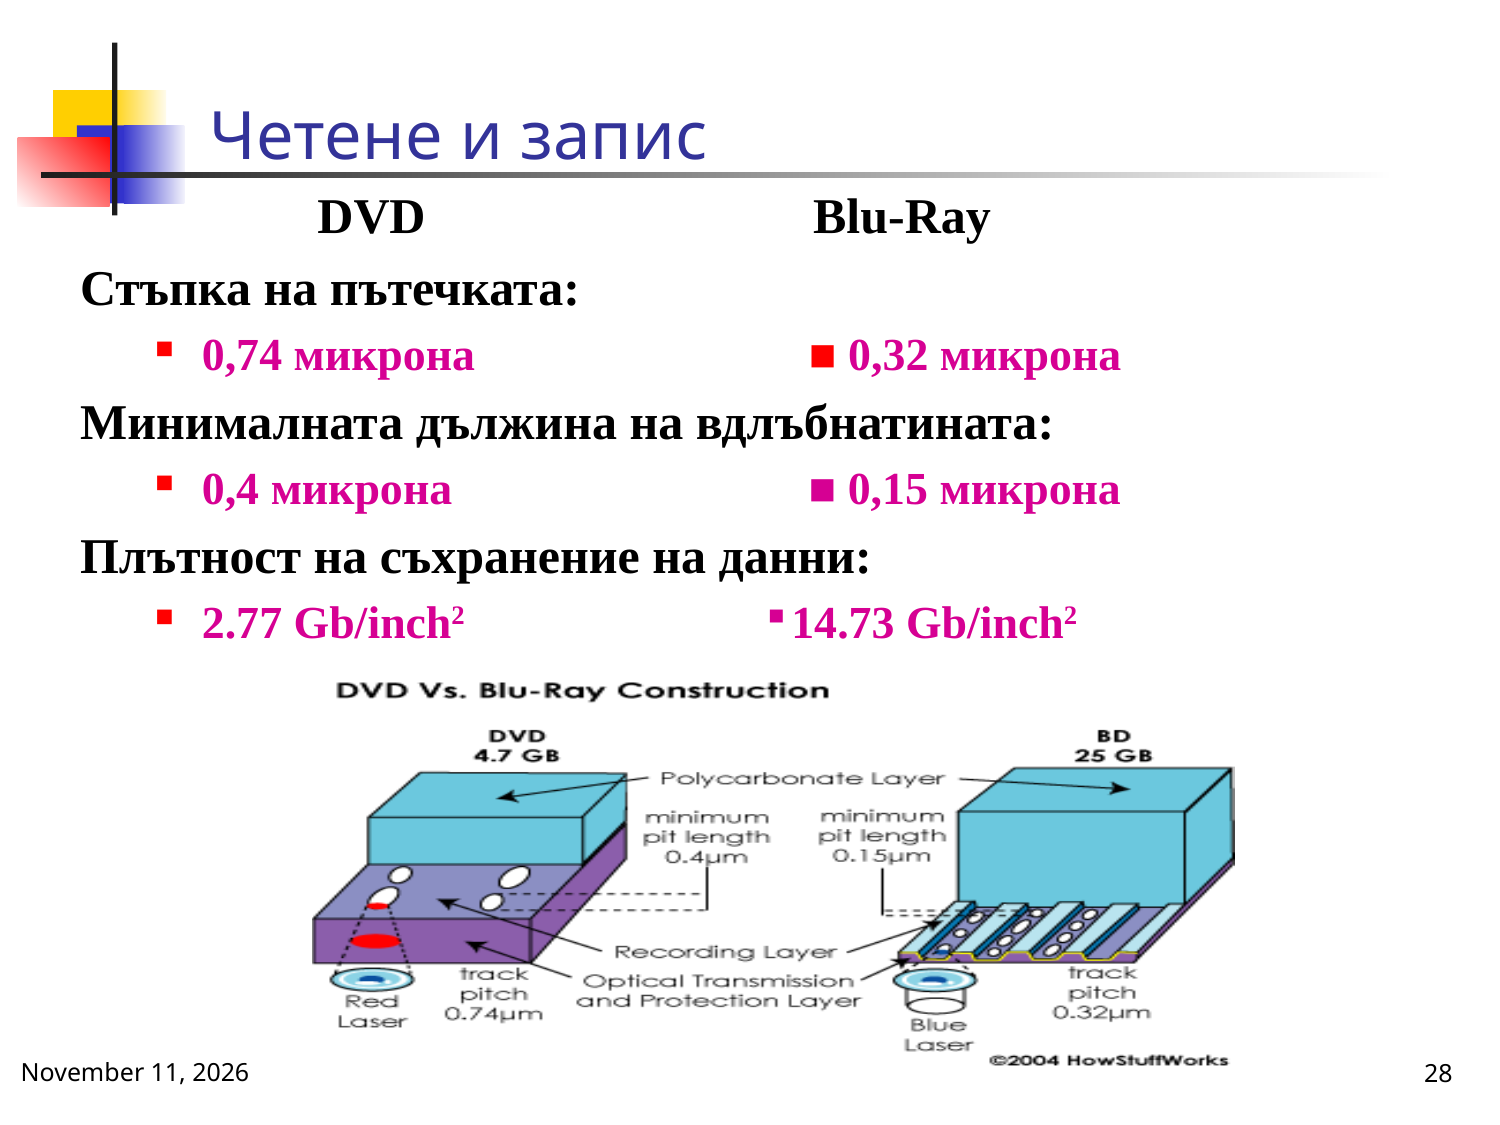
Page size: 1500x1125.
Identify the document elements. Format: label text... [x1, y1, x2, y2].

picture [312, 680, 1235, 1071]
list DVD Blu-Ray Стъпка на пътечката: 0,74 микрона ■ 0,32 микрона Минималната дължина на вдлъбнатината: 0,4 микрона ■ 0,15 микрона Плътност на съхранение на данни: 2.77 Gb/inch2 ■ 14.73 Gb/inch2 [64, 168, 1436, 716]
slide_number 28 [1154, 1046, 1468, 1100]
title Четене и запис [194, 31, 1474, 181]
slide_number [5, 1046, 319, 1099]
